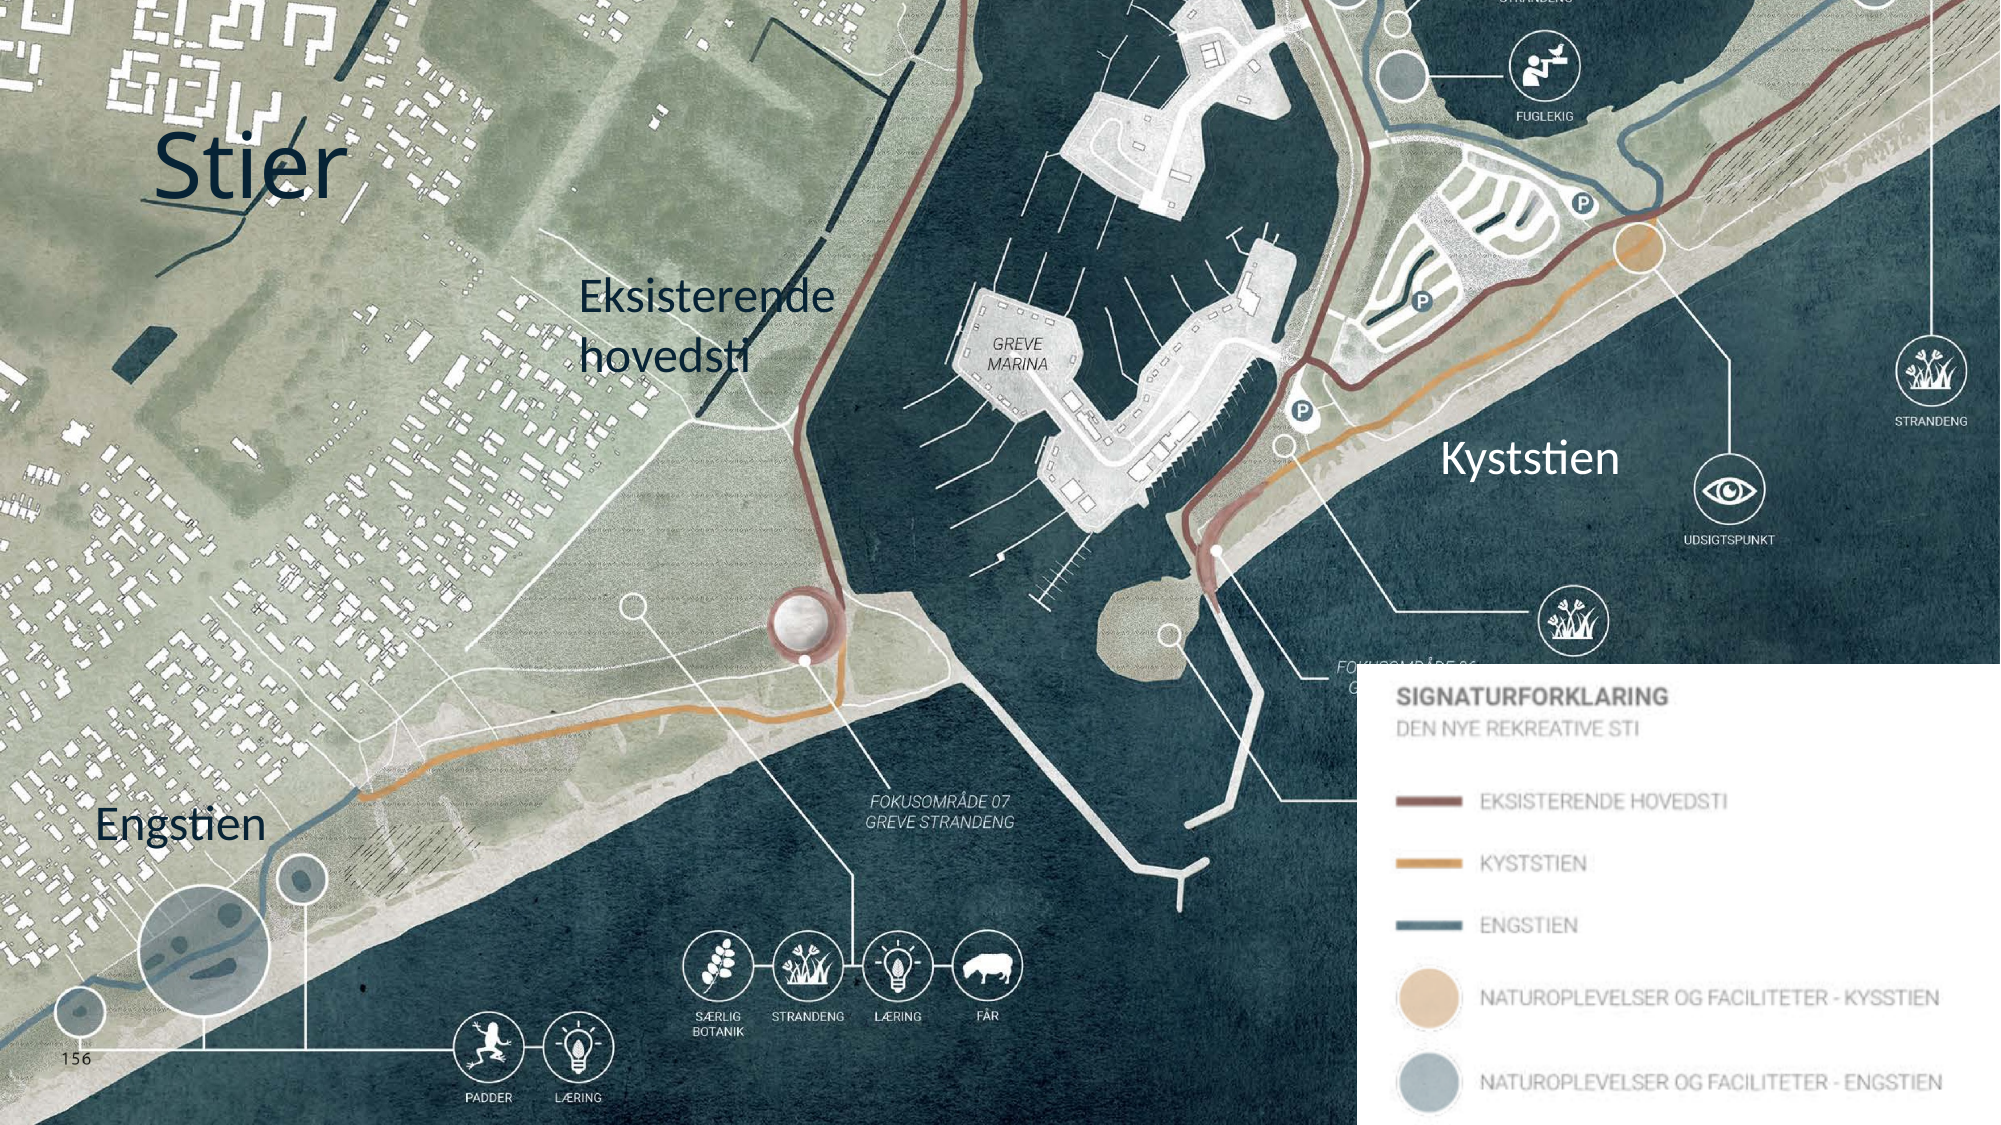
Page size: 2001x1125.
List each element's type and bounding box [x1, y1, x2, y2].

list [0, 0, 2000, 1125]
picture [1357, 664, 2000, 1125]
